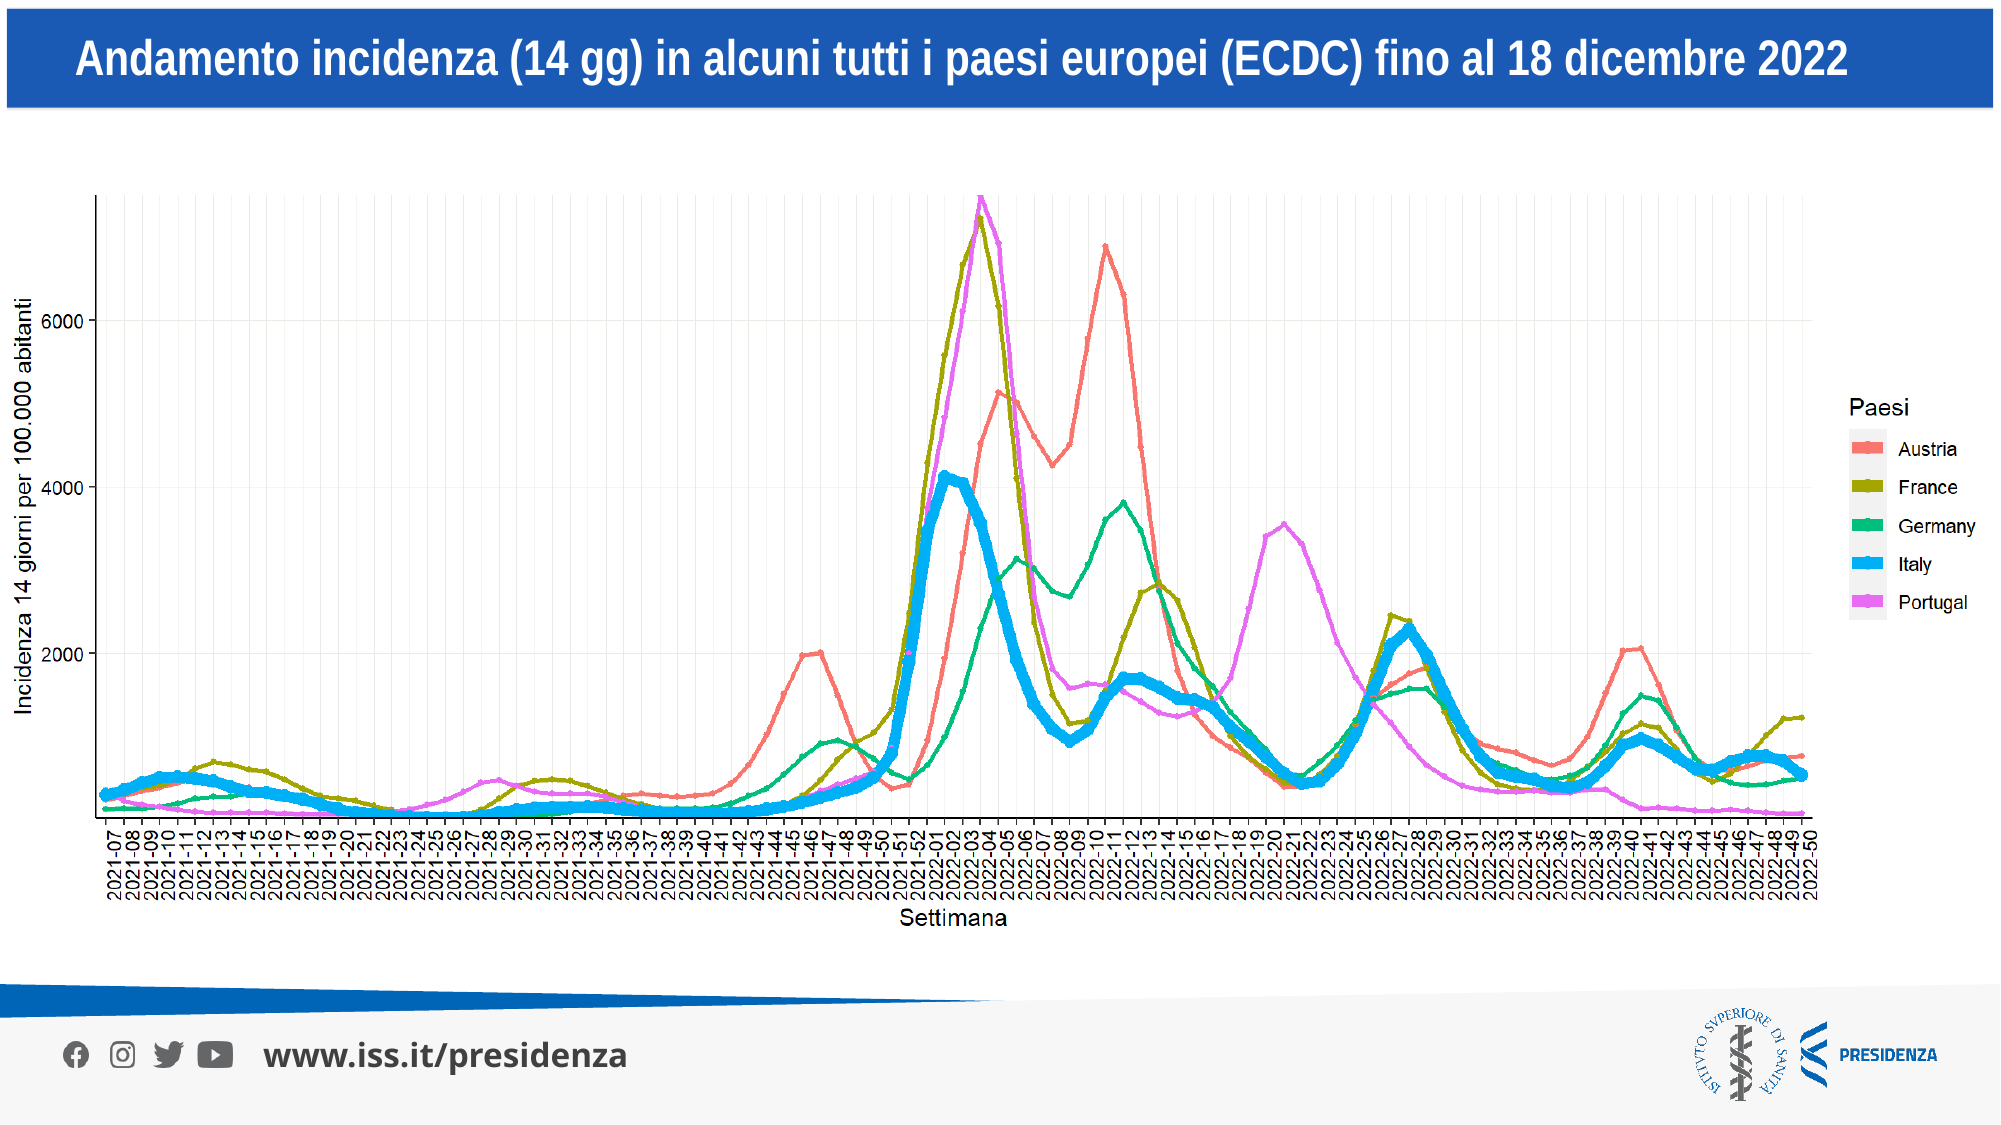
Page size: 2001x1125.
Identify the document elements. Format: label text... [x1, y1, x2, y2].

picture [6, 7, 1994, 111]
text_box Andamento incidenza (14 gg) in alcuni tutti i paesi europei (ECDC) fino al 18 dicembre 2022 [59, 0, 2000, 129]
picture [1694, 1008, 1937, 1101]
picture [0, 183, 2000, 942]
picture [63, 1041, 233, 1068]
